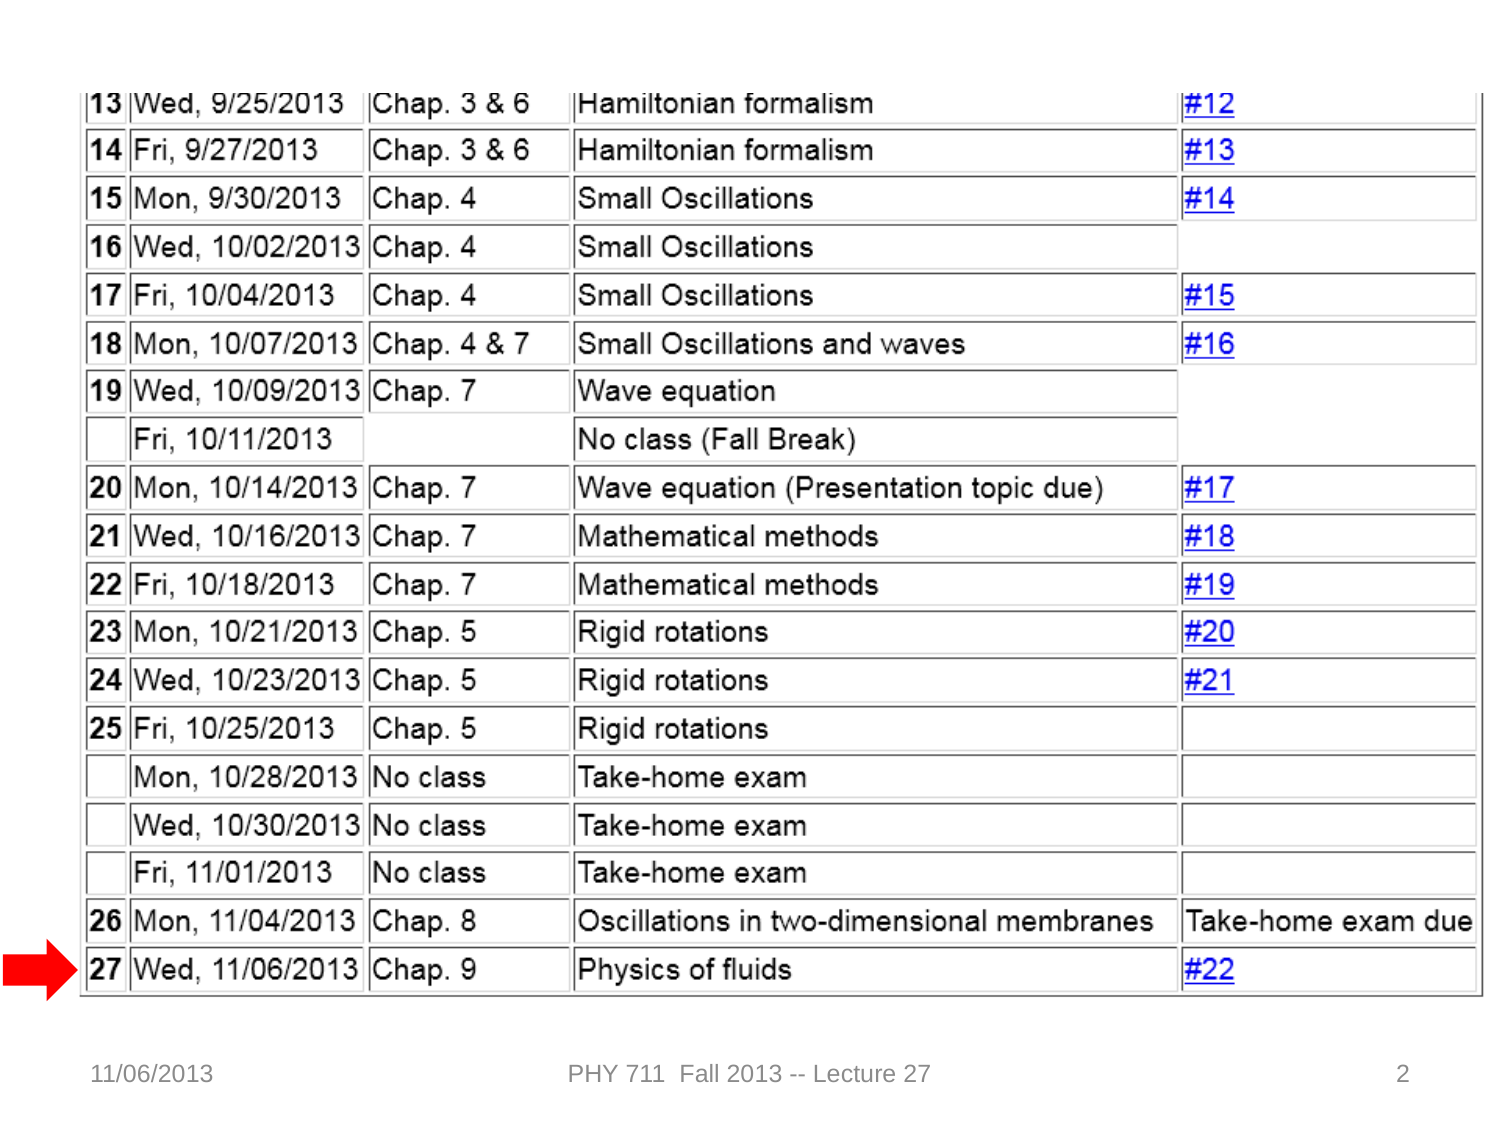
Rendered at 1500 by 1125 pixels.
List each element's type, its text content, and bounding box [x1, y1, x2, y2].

footer PHY 711 Fall 2013 -- Lecture 27 [512, 1042, 988, 1103]
picture [65, 92, 1488, 1002]
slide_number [75, 1042, 425, 1103]
text_box [0, 936, 59, 1004]
slide_number 2 [1074, 1042, 1425, 1103]
